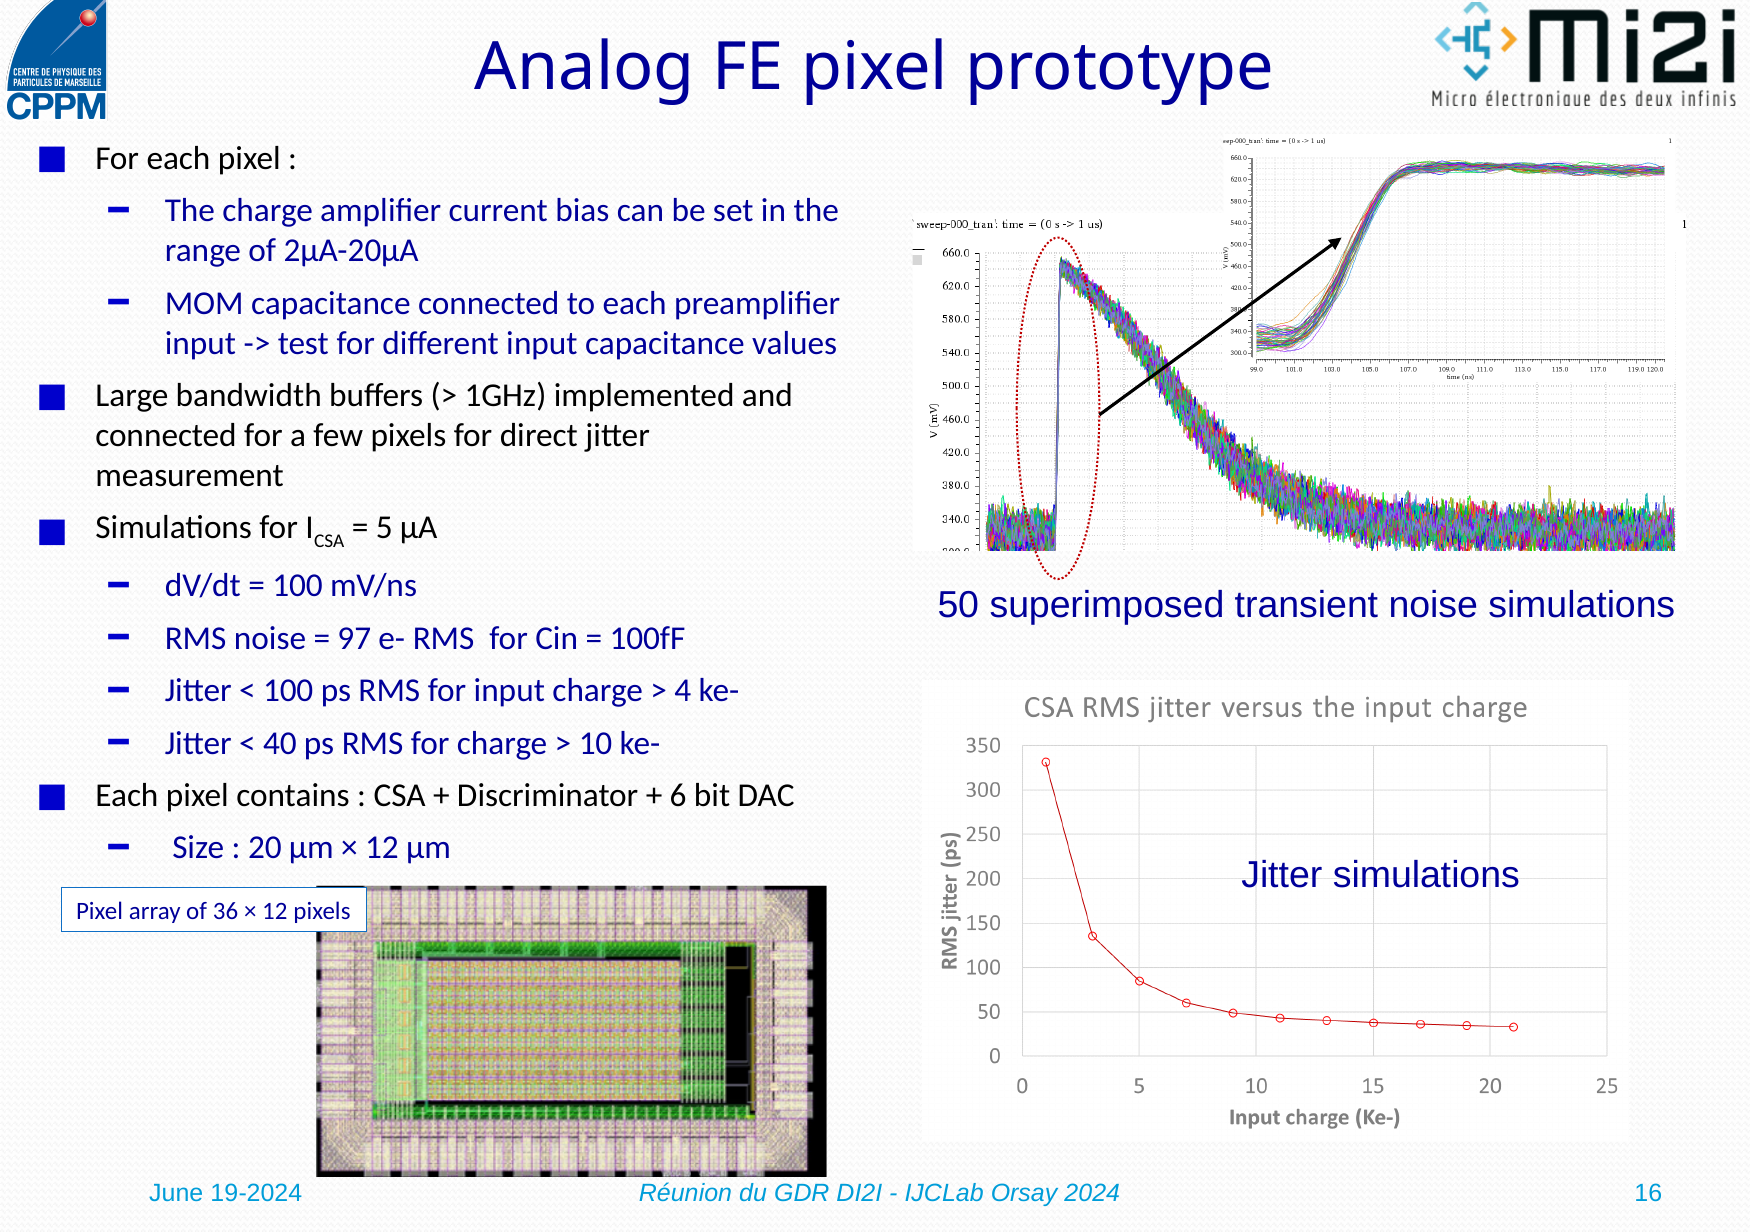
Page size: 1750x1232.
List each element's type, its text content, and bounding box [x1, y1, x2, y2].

picture [5, 0, 108, 121]
list For each pixel : The charge amplifier current bias can be set in the range of 2µA-20µA MOM capacitance connected to each preamplifier input -> test for different input capacitance values Large bandwidth buffers (> 1GHz) implemented and connected for a few pixels for direct jitter measurement Simulations for ICSA = 5 µA dV/dt = 100 mV/ns RMS noise = 97 e- RMS for Cin = 100fF Jitter < 100 ps RMS for input charge > 4 ke- Jitter < 40 ps RMS for charge > 10 ke- Each pixel contains : CSA + Discriminator + 6 bit DAC Size : 20 µm × 12 µm [24, 124, 859, 829]
text_box [1038, 563, 1078, 572]
text_box Pixel array of 36 × 12 pixels [61, 887, 367, 932]
picture [912, 134, 1687, 551]
table_cell NAND0 [717, 777, 723, 829]
picture [721, 887, 827, 1177]
table_cell NAND0 [418, 777, 424, 829]
picture [921, 680, 1629, 1143]
picture [316, 887, 420, 1177]
picture [1726, 2, 1739, 106]
slide_number 16 [1516, 1173, 1663, 1207]
picture [424, 774, 717, 1232]
picture [708, 1190, 714, 1199]
title Analog FE pixel prototype [24, 1, 1726, 125]
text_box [1099, 237, 1342, 415]
text_box 50 superimposed transient noise simulations [922, 572, 1691, 632]
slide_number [87, 1173, 365, 1207]
footer Réunion du GDR DI2I - IJCLab Orsay 2024 [724, 1173, 1395, 1207]
